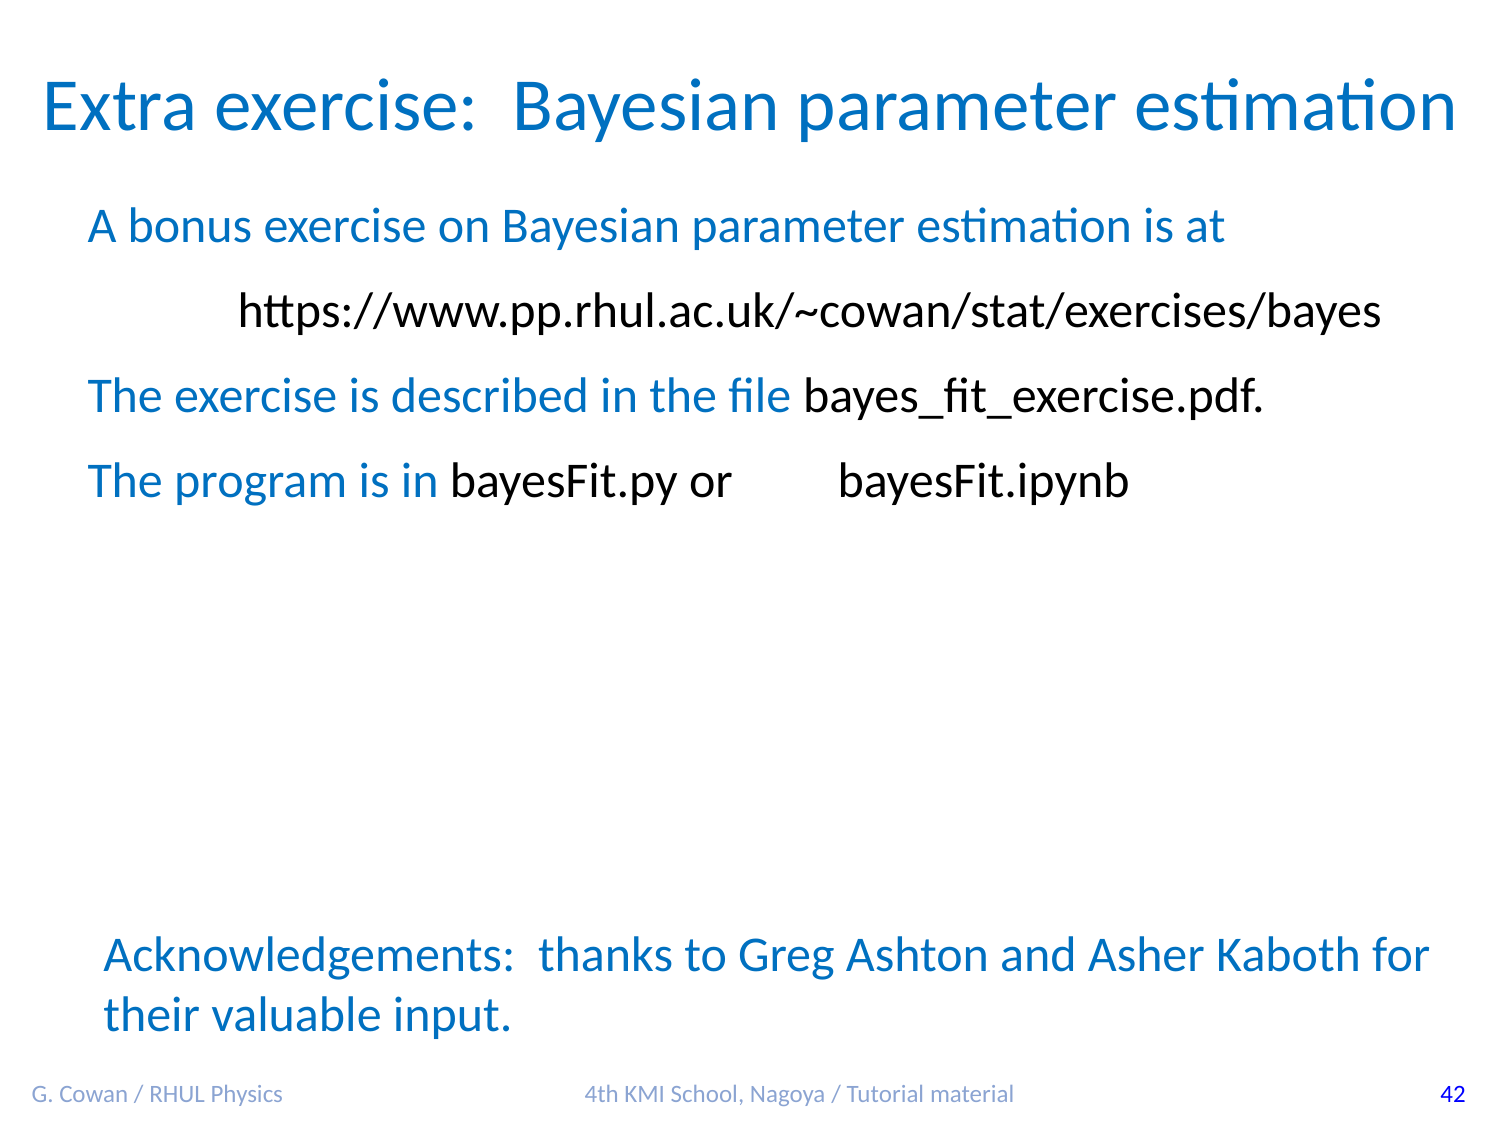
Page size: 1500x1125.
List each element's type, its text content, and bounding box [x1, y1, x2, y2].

text_box Acknowledgements: thanks to Greg Ashton and Asher Kaboth for their valuable input. [88, 914, 1500, 1049]
text_box Extra exercise: Bayesian parameter estimation [28, 48, 1474, 154]
text_box A bonus exercise on Bayesian parameter estimation is at https://www.pp.rhul.ac.uk/~cowan/stat/exercises/bayes The exercise is described in the file bayes_fit_exercise.pdf. The program is in bayesFit.py or bayesFit.ipynb [72, 185, 1457, 516]
slide_number G. Cowan / RHUL Physics [16, 1062, 338, 1123]
footer 4th KMI School, Nagoya / Tutorial material [338, 1062, 1262, 1123]
slide_number 42 [1262, 1062, 1481, 1123]
